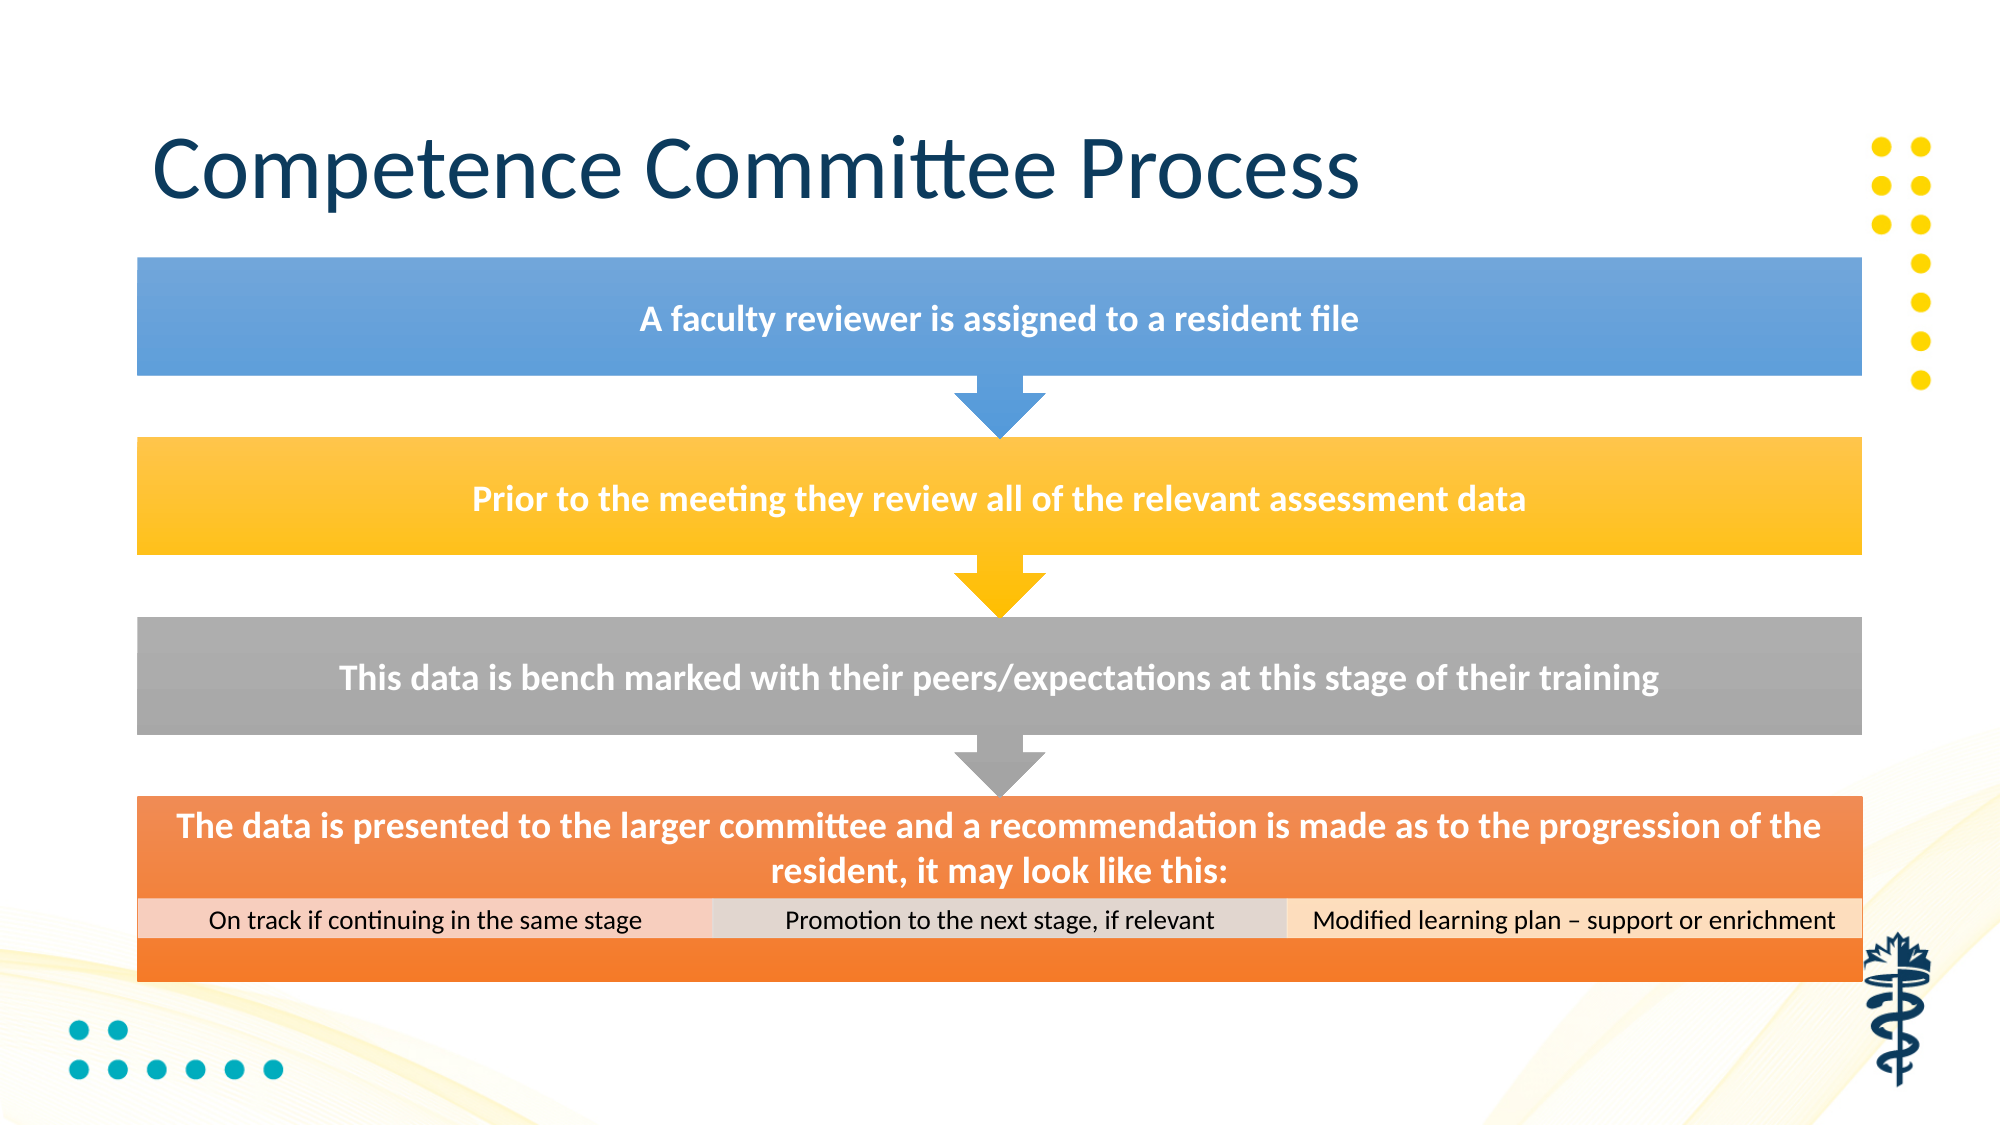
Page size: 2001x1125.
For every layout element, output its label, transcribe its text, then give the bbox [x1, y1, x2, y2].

title Competence Committee Process [137, 59, 1863, 257]
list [137, 257, 1863, 982]
picture [0, 0, 2000, 1125]
